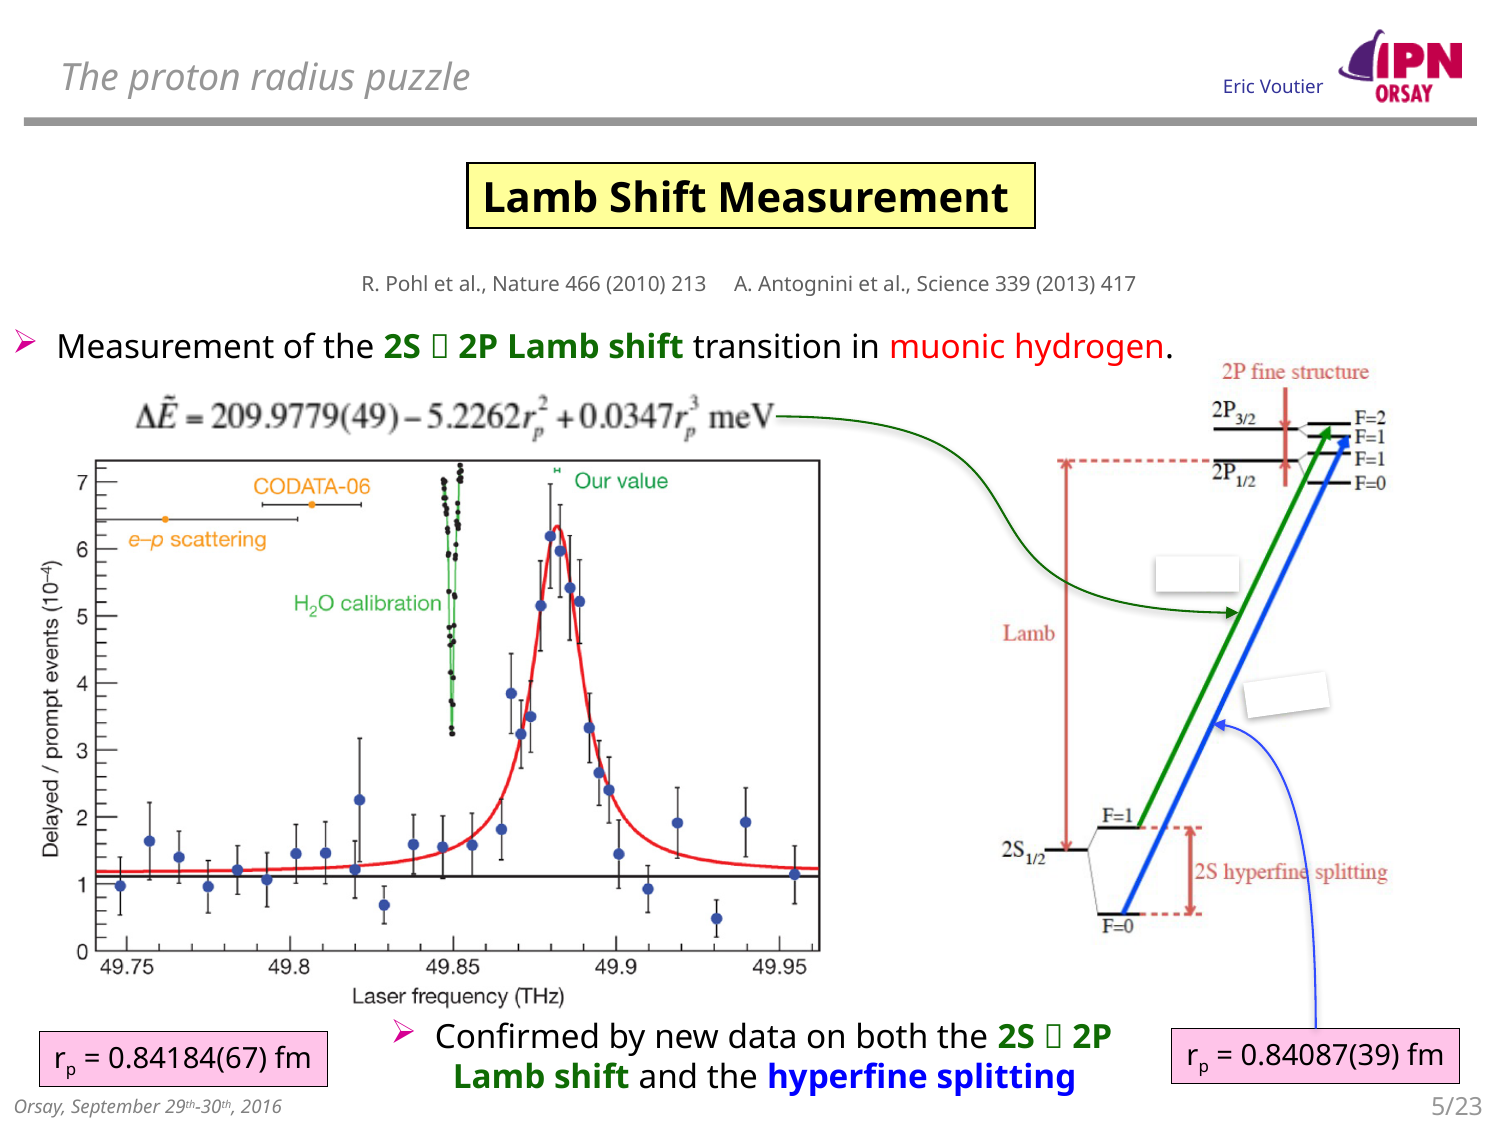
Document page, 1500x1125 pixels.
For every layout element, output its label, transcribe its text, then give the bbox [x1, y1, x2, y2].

text_box The proton radius puzzle [45, 45, 486, 105]
text_box R. Pohl et al., Nature 466 (2010) 213 A. Antognini et al., Science 339 (2013) 417 [346, 263, 1157, 304]
picture [990, 358, 1412, 945]
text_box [775, 416, 1239, 613]
picture [1337, 28, 1462, 103]
text_box Eric Voutier [1208, 67, 1333, 105]
text_box Lamb Shift Measurement [467, 163, 1035, 229]
text_box Orsay, September 29th-30th, 2016 [0, 1087, 297, 1125]
picture [38, 454, 827, 1012]
text_box 5/23 [1415, 1083, 1498, 1125]
text_box Confirmed by new data on both the 2S  2P Lamb shift and the hyperfine splitting [364, 1008, 1139, 1103]
text_box rp = 0.84184(67) fm [39, 1031, 328, 1087]
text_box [1111, 824, 1417, 929]
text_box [131, 387, 777, 445]
text_box rp = 0.84087(39) fm [1171, 1028, 1460, 1084]
text_box Measurement of the 2S  2P Lamb shift transition in muonic hydrogen. [0, 317, 1214, 373]
